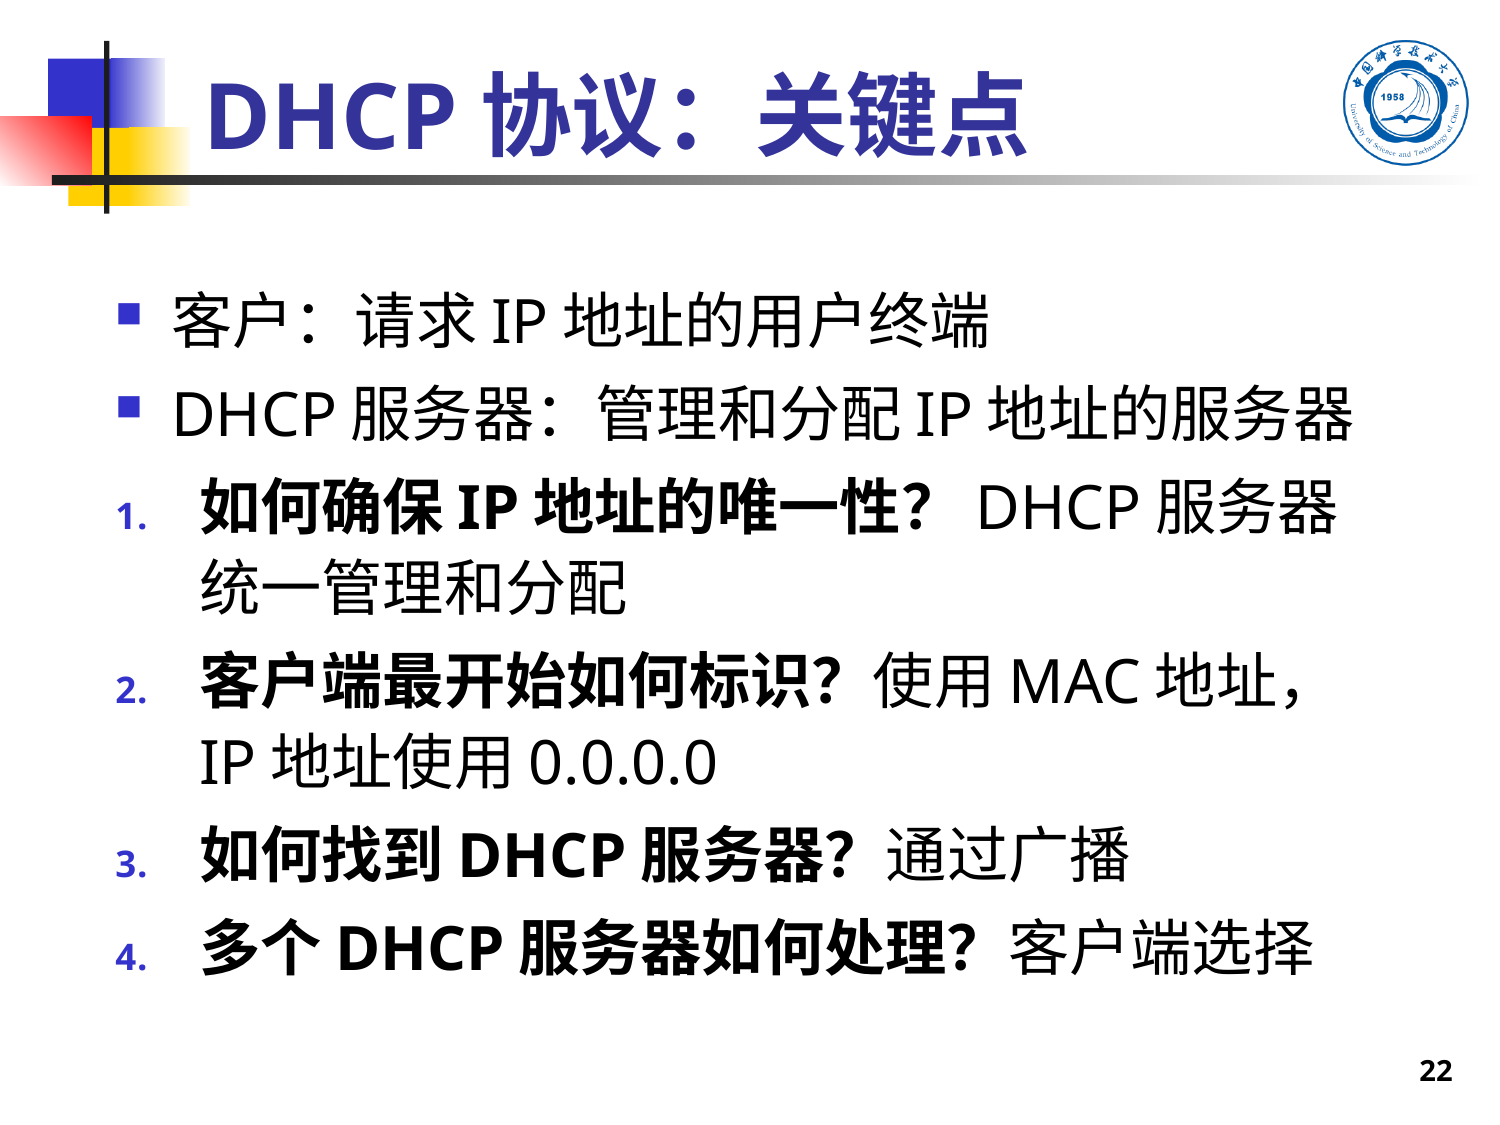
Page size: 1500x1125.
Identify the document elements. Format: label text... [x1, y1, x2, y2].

slide_number 22 [1154, 1023, 1468, 1100]
title DHCP协议：关键点 [188, 35, 1468, 176]
list 客户：请求IP地址的用户终端 DHCP服务器：管理和分配IP地址的服务器 如何确保IP地址的唯一性？DHCP服务器统一管理和分配 客户端最开始如何标识？使用MAC地址，IP地址使用0.0.0.0 如何找到DHCP服务器？通过广播 多个DHCP服务器如何处理？客户端选择 [100, 267, 1376, 1059]
